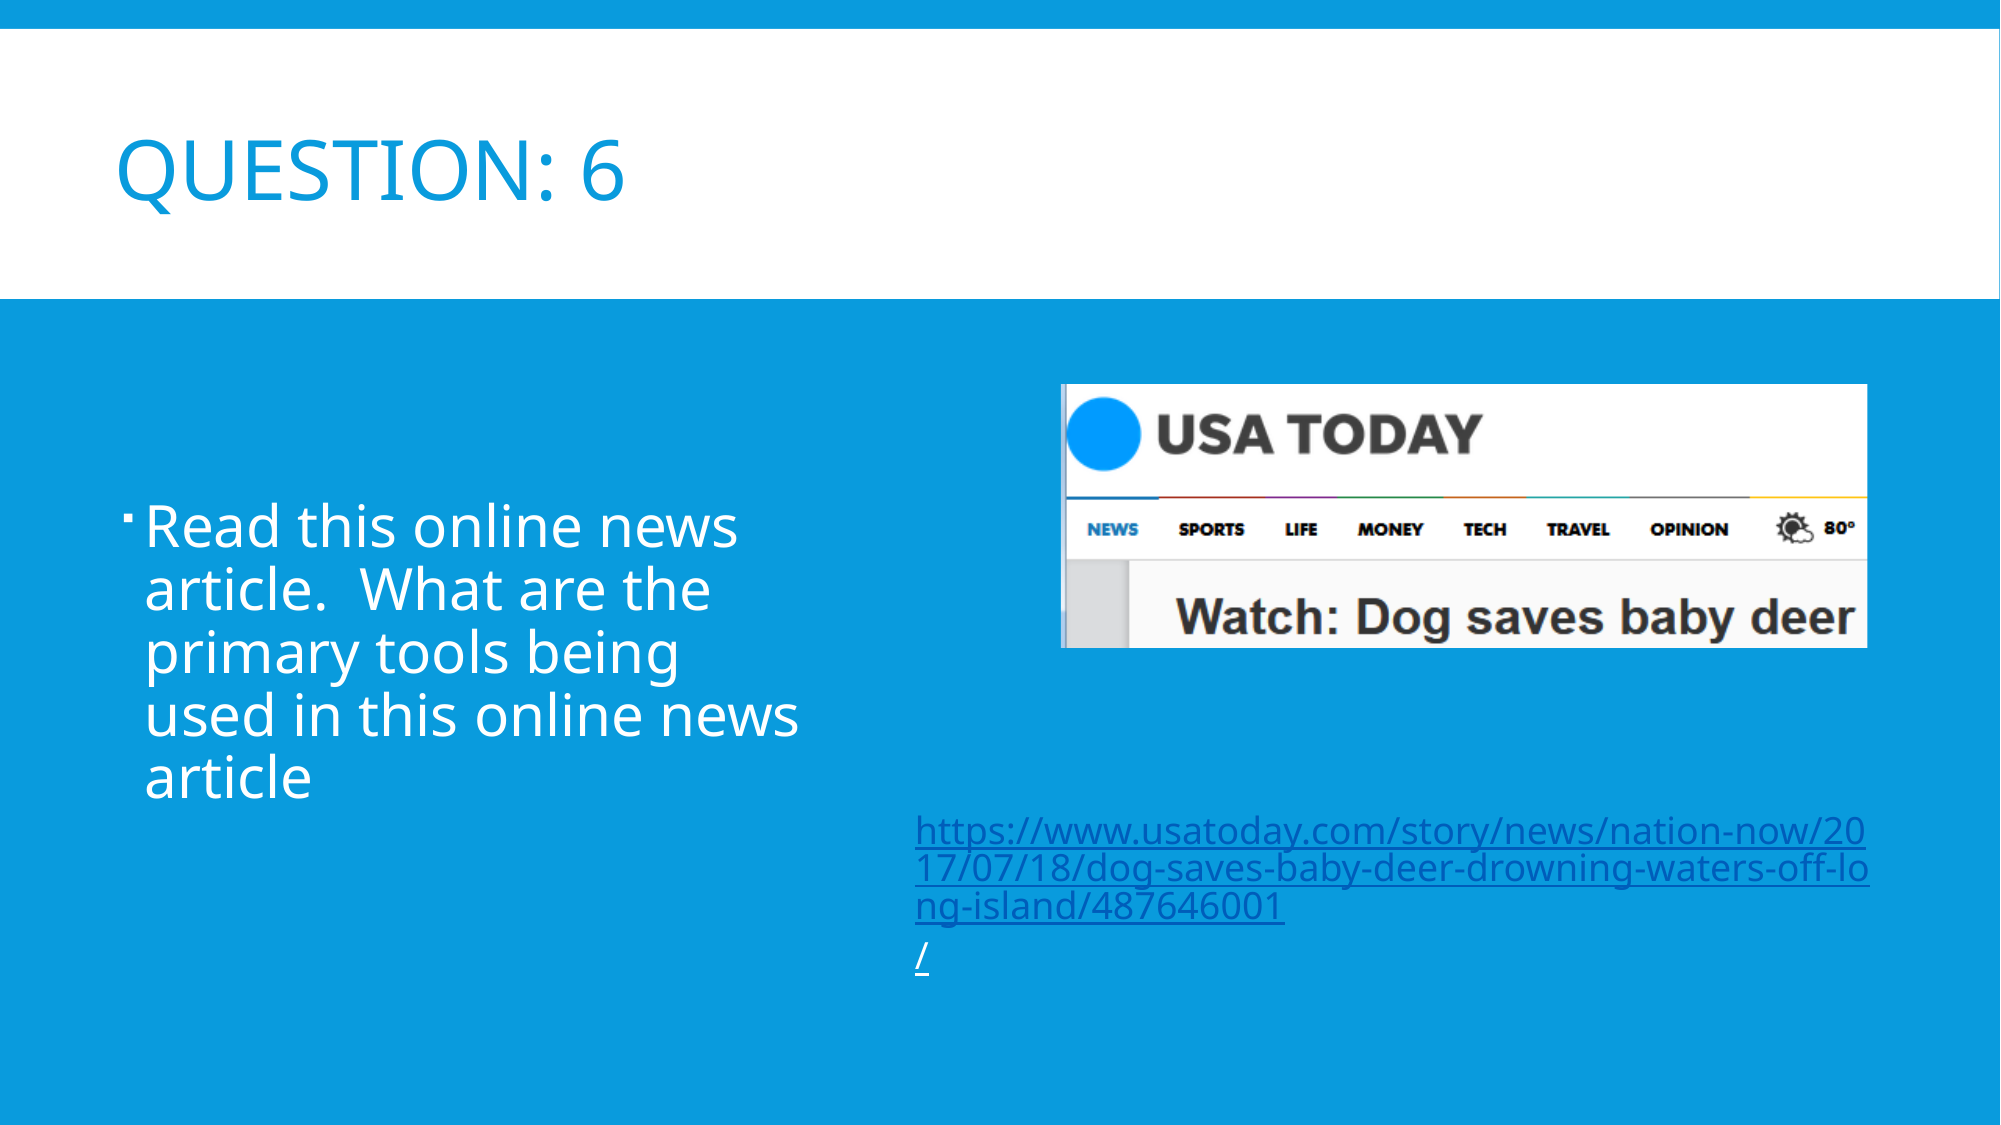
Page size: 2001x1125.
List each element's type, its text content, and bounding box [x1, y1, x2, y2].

list Read this online news article. What are the primary tools being used in this online news article [99, 482, 827, 1078]
title Question: 6 [99, 45, 1900, 233]
picture [916, 916, 1284, 927]
text_box https://www.usatoday.com/story/news/nation-now/2017/07/18/dog-saves-baby-deer-drowning-waters-off-long-island/487646001/ [900, 799, 1900, 916]
picture [917, 943, 927, 968]
picture [1061, 385, 1867, 647]
